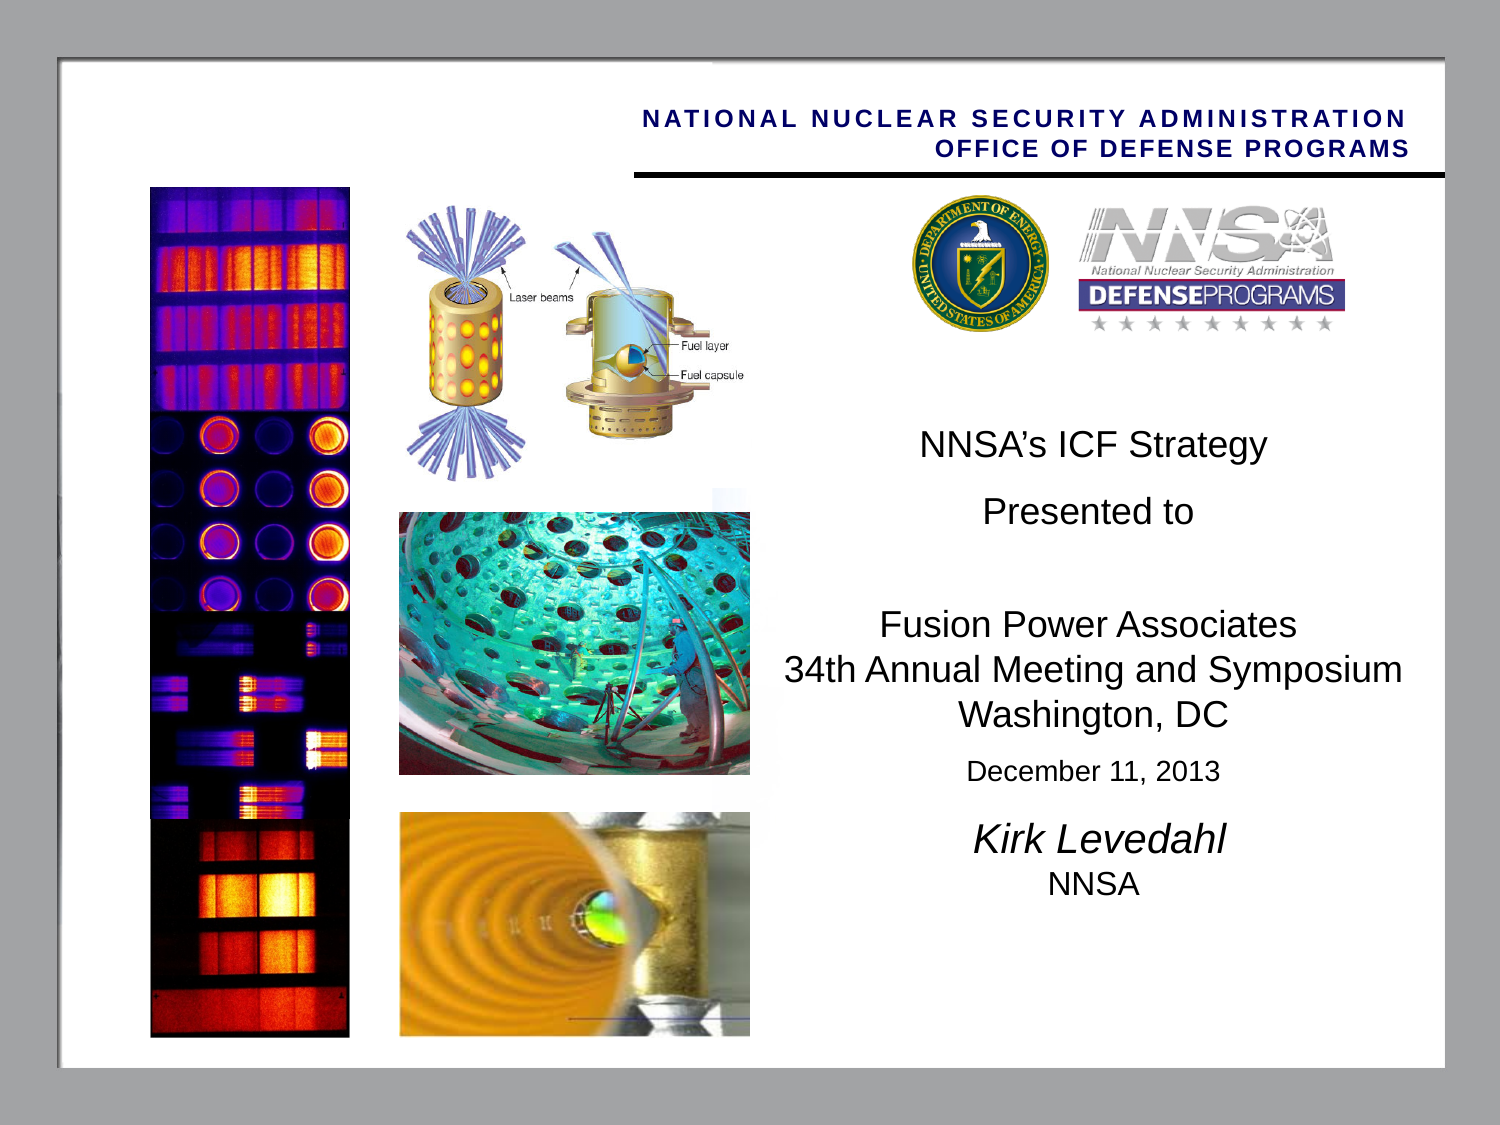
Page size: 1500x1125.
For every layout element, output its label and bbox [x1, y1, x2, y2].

text_box [149, 187, 351, 1038]
picture [399, 199, 751, 488]
picture [912, 194, 1050, 332]
text_box [0, 0, 1500, 1125]
picture [399, 512, 751, 776]
picture [399, 812, 751, 1038]
picture [1074, 202, 1350, 340]
